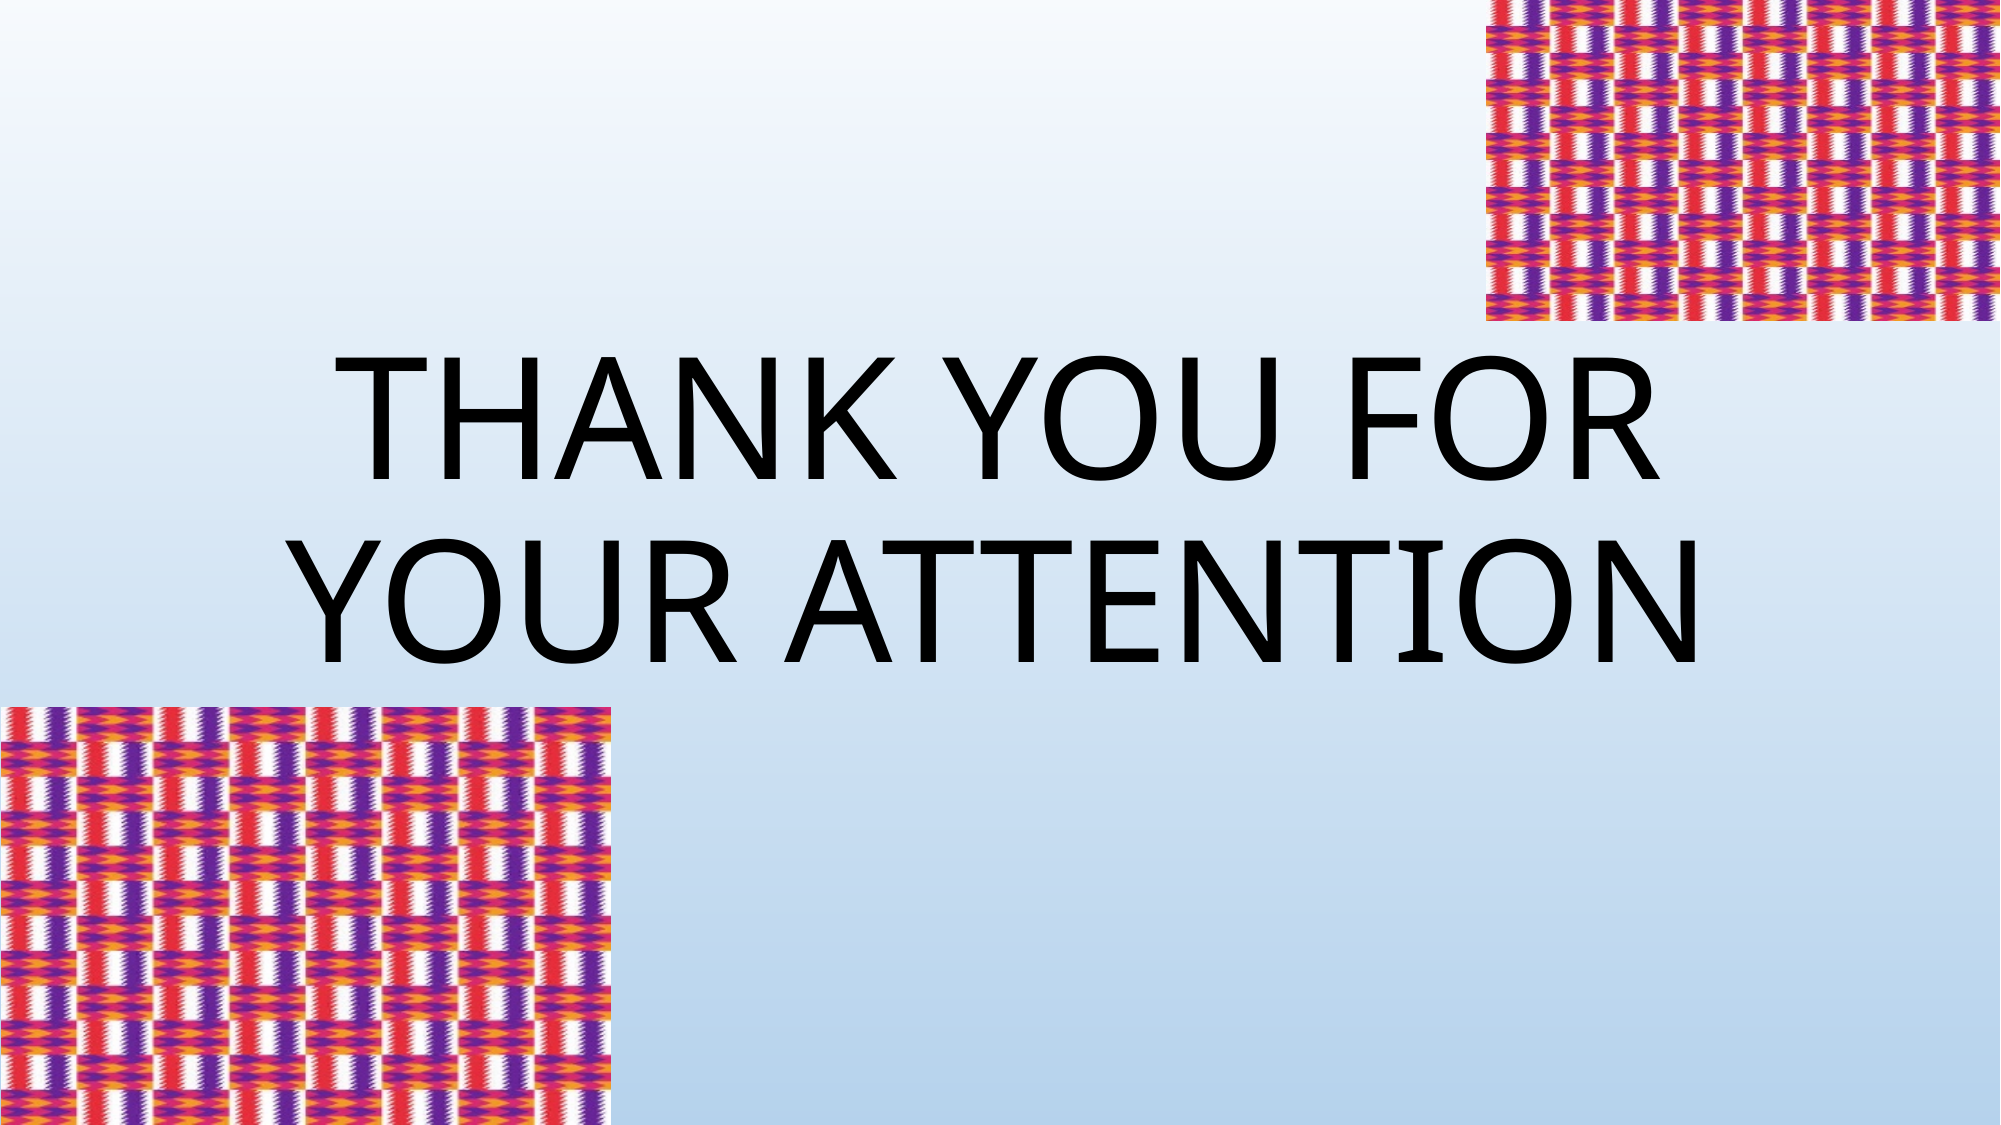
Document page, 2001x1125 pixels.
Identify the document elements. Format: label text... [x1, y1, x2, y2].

picture [1, 707, 611, 1125]
picture [1486, 0, 2000, 321]
title THANK YOU FOR YOUR ATTENTION [211, 320, 1787, 708]
